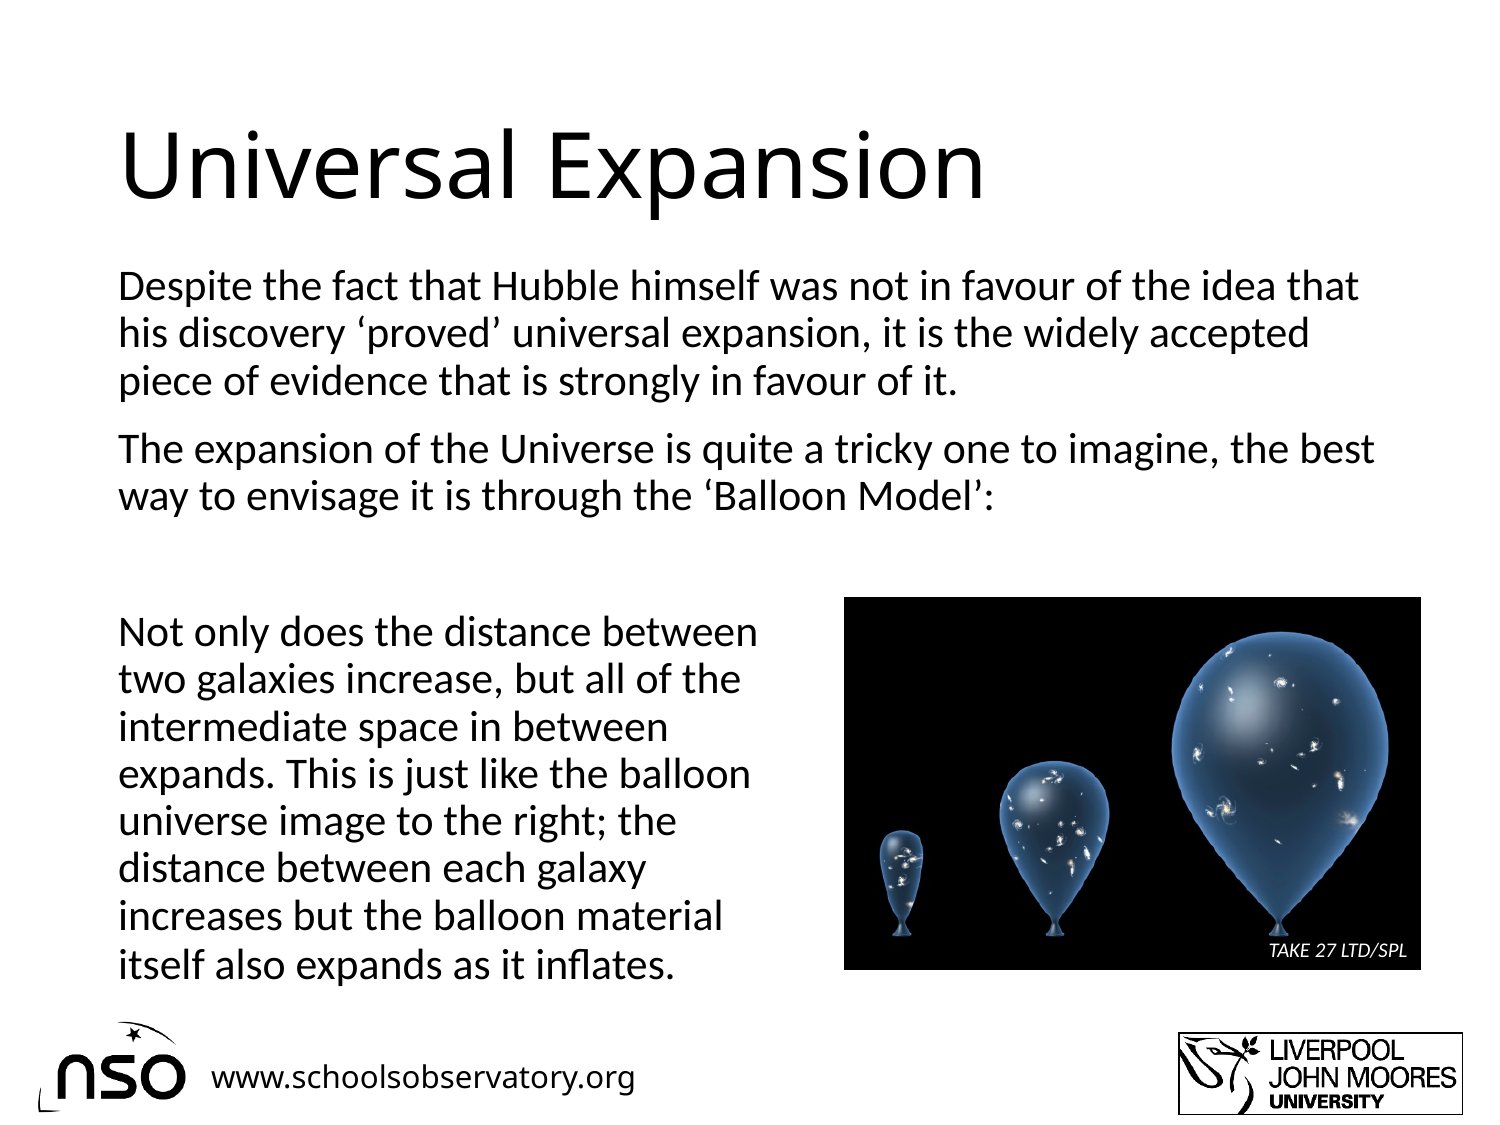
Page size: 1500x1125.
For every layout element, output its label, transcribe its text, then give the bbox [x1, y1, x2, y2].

picture [844, 597, 1421, 970]
picture [33, 1019, 207, 1115]
title Universal Expansion [103, 59, 1397, 255]
picture [1178, 1032, 1463, 1115]
list Despite the fact that Hubble himself was not in favour of the idea that his discovery ‘proved’ universal expansion, it is the widely accepted piece of evidence that is strongly in favour of it. The expansion of the Universe is quite a tricky one to imagine, the best way to envisage it is through the ‘Balloon Model’: Not only does the distance between two galaxies increase, but all of the intermediate space in between expands. This is just like the balloon universe image to the right; the distance between each galaxy increases but the balloon material itself also expands as it inflates. [103, 255, 1397, 970]
